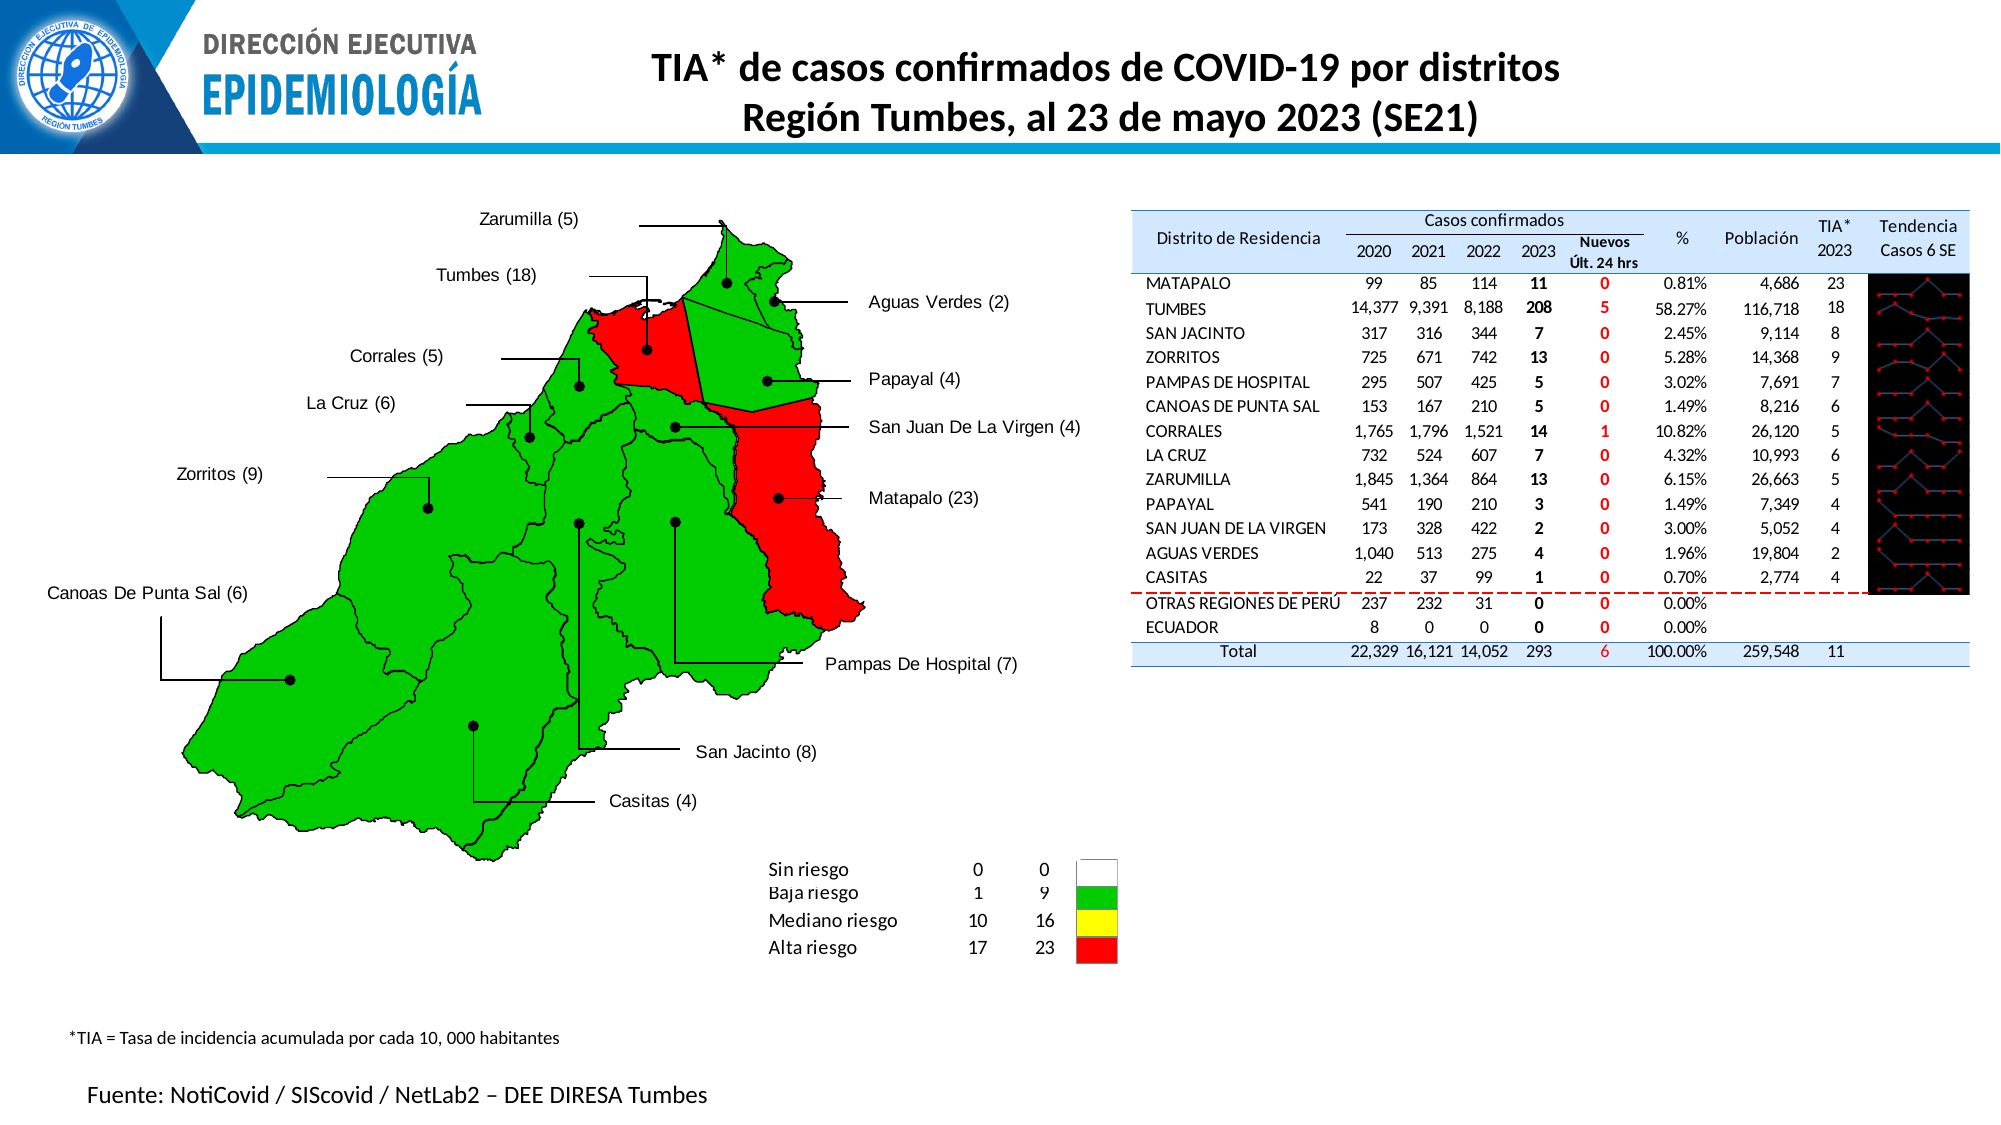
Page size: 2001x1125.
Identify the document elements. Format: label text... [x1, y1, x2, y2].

picture [1131, 209, 1971, 668]
text_box TIA* de casos confirmados de COVID-19 por distritos Región Tumbes, al 23 de mayo 2023 (SE21) [512, 32, 1710, 148]
text_box Fuente: NotiCovid / SIScovid / NetLab2 – DEE DIRESA Tumbes [72, 1071, 1228, 1116]
picture [0, 0, 512, 154]
text_box *TIA = Tasa de incidencia acumulada por cada 10, 000 habitantes [53, 1018, 602, 1057]
text_box [0, 142, 2000, 155]
picture [42, 208, 1119, 965]
